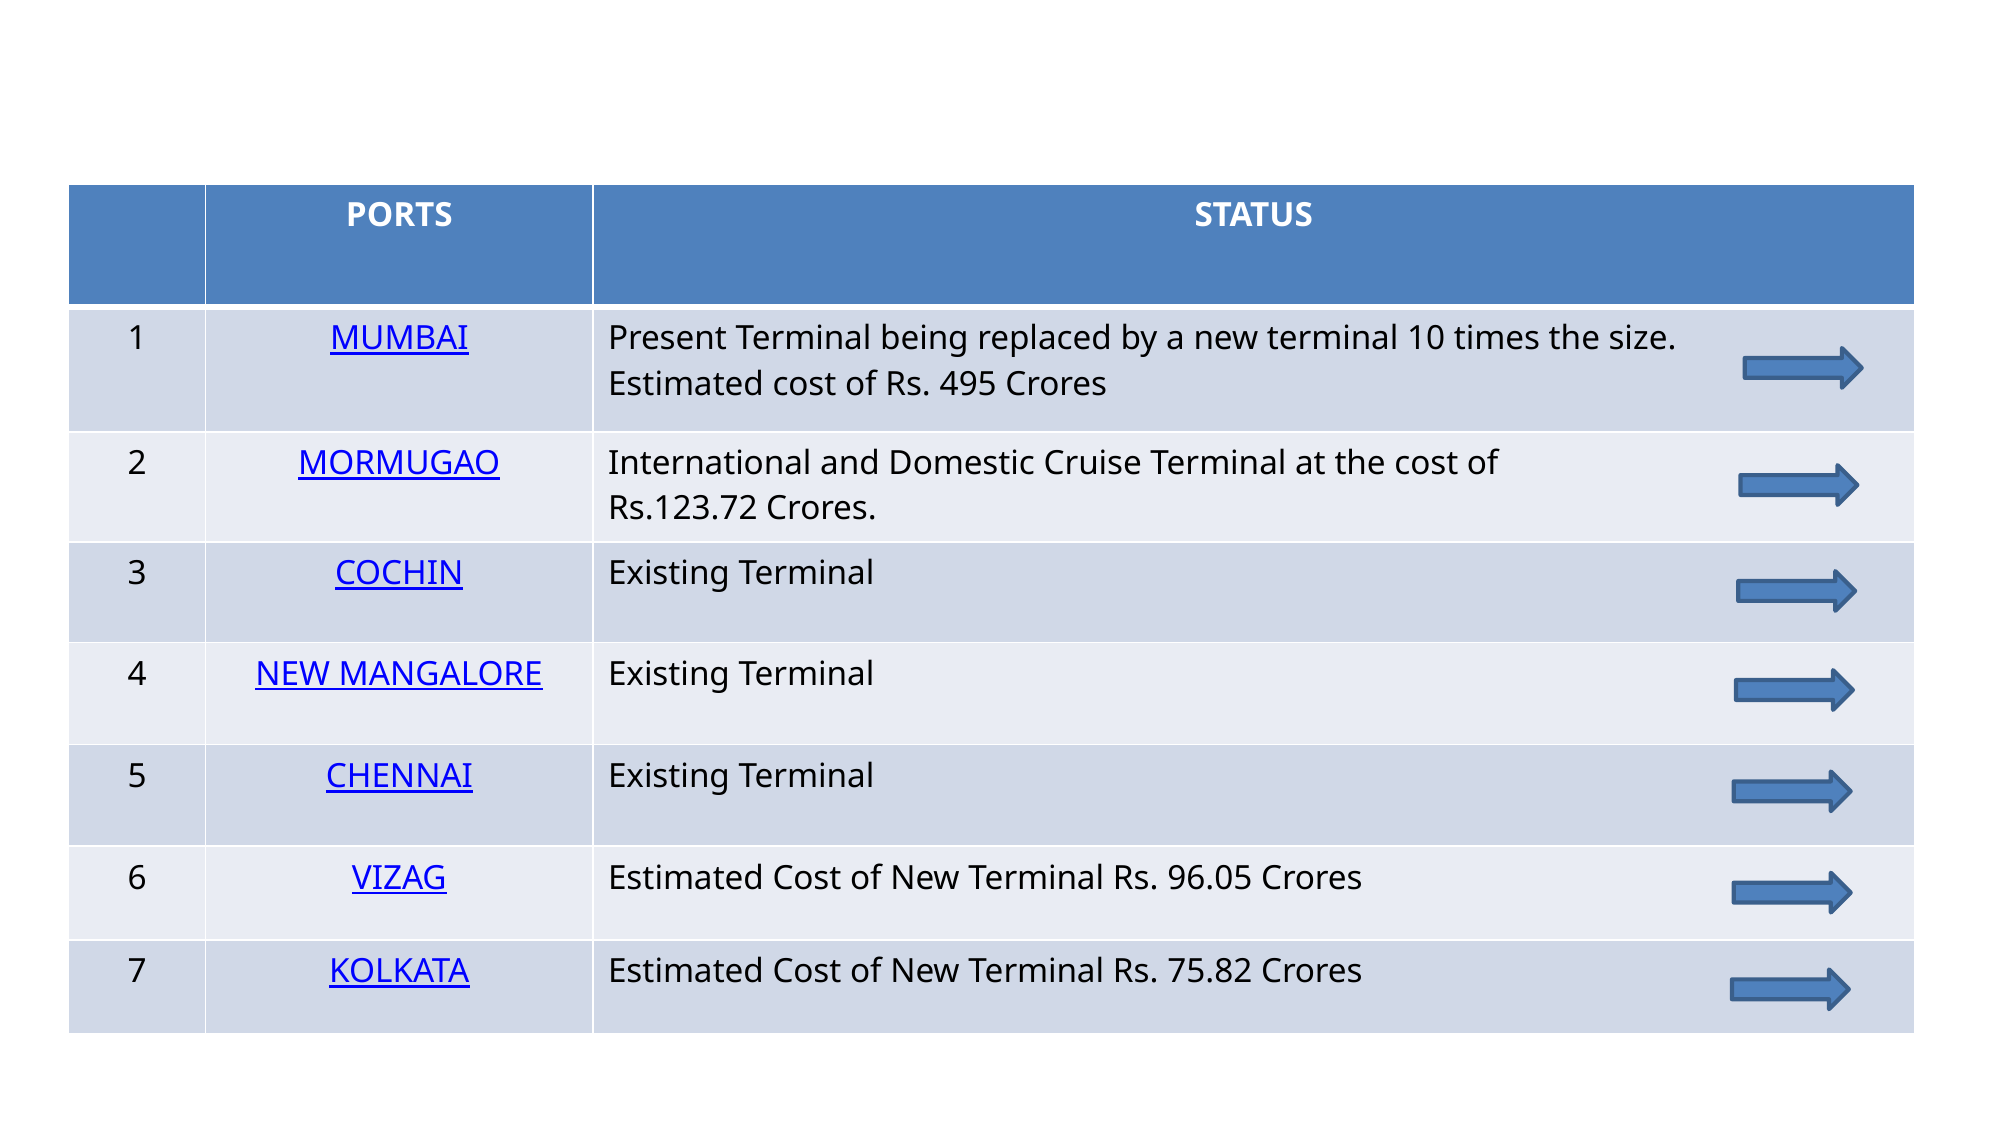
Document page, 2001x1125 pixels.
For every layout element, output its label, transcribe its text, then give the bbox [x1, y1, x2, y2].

table_cell 6 [69, 847, 205, 939]
table_cell Existing Terminal [594, 745, 1914, 845]
table_cell 7 [69, 941, 205, 1033]
table_cell CHENNAI [206, 745, 592, 845]
table_cell Present Terminal being replaced by a new terminal 10 times the size. Estimated cost of Rs. 495 Crores [594, 310, 1914, 431]
table_cell 2 [69, 433, 205, 541]
table_cell International and Domestic Cruise Terminal at the cost of Rs.123.72 Crores. [594, 433, 1914, 541]
table_cell Existing Terminal [594, 643, 1914, 744]
table_header [69, 185, 205, 304]
table_cell 3 [69, 543, 205, 642]
text_box [1729, 967, 1851, 1012]
table_header STATUS [594, 185, 1914, 304]
text_box [1738, 463, 1860, 507]
table_cell 5 [69, 745, 205, 845]
table_cell Estimated Cost of New Terminal Rs. 96.05 Crores [594, 847, 1914, 939]
table_cell VIZAG [206, 847, 592, 939]
text_box [1733, 668, 1856, 712]
table_cell KOLKATA [206, 941, 592, 1033]
text_box [1731, 769, 1853, 814]
text_box [1742, 346, 1864, 390]
text_box [1736, 569, 1858, 613]
text_box [1731, 870, 1853, 915]
table_header PORTS [206, 185, 592, 304]
table_cell Existing Terminal [594, 543, 1914, 642]
table_cell 1 [69, 310, 205, 431]
table_cell 4 [69, 643, 205, 744]
table_cell Estimated Cost of New Terminal Rs. 75.82 Crores [594, 941, 1914, 1033]
table_cell COCHIN [206, 543, 592, 642]
table_cell MUMBAI [206, 310, 592, 431]
table_cell NEW MANGALORE [206, 643, 592, 744]
table_cell MORMUGAO [206, 433, 592, 541]
